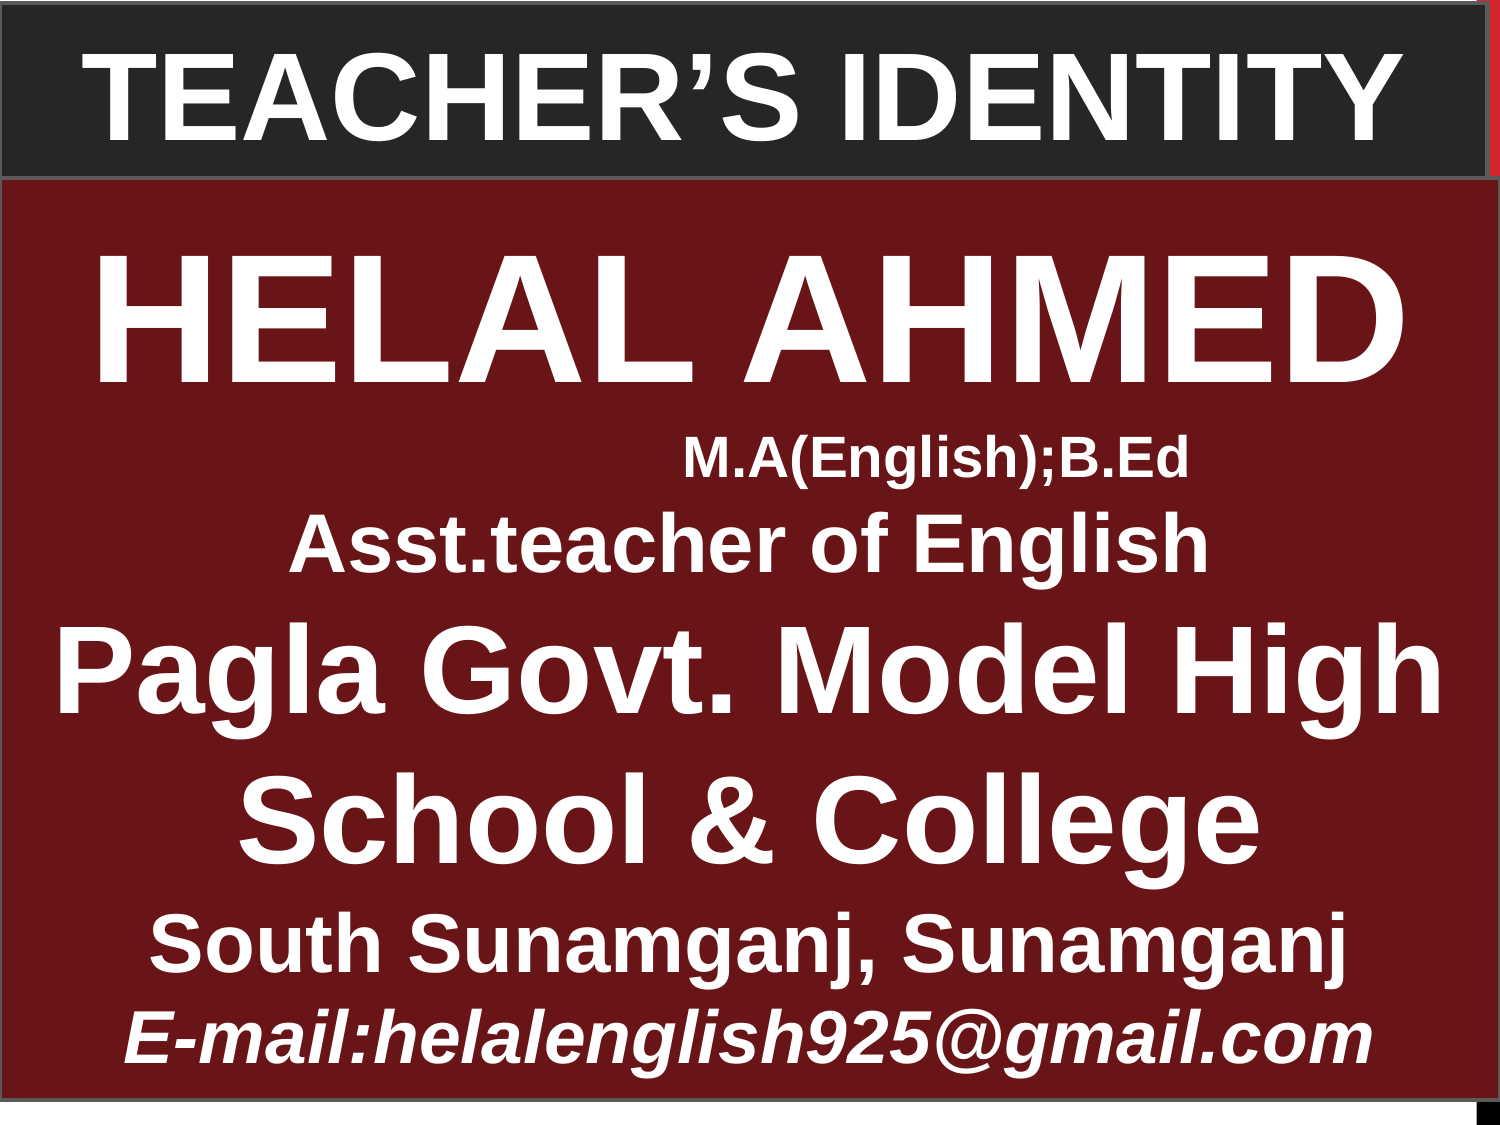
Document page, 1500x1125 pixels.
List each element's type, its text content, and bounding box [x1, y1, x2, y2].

text_box HELAL AHMED M.A(English);B.Ed Asst.teacher of English Pagla Govt. Model High School & College South Sunamganj, Sunamganj E-mail:helalenglish925@gmail.com [0, 176, 1500, 1102]
text_box TEACHER’S IDENTITY [0, 1, 1490, 176]
